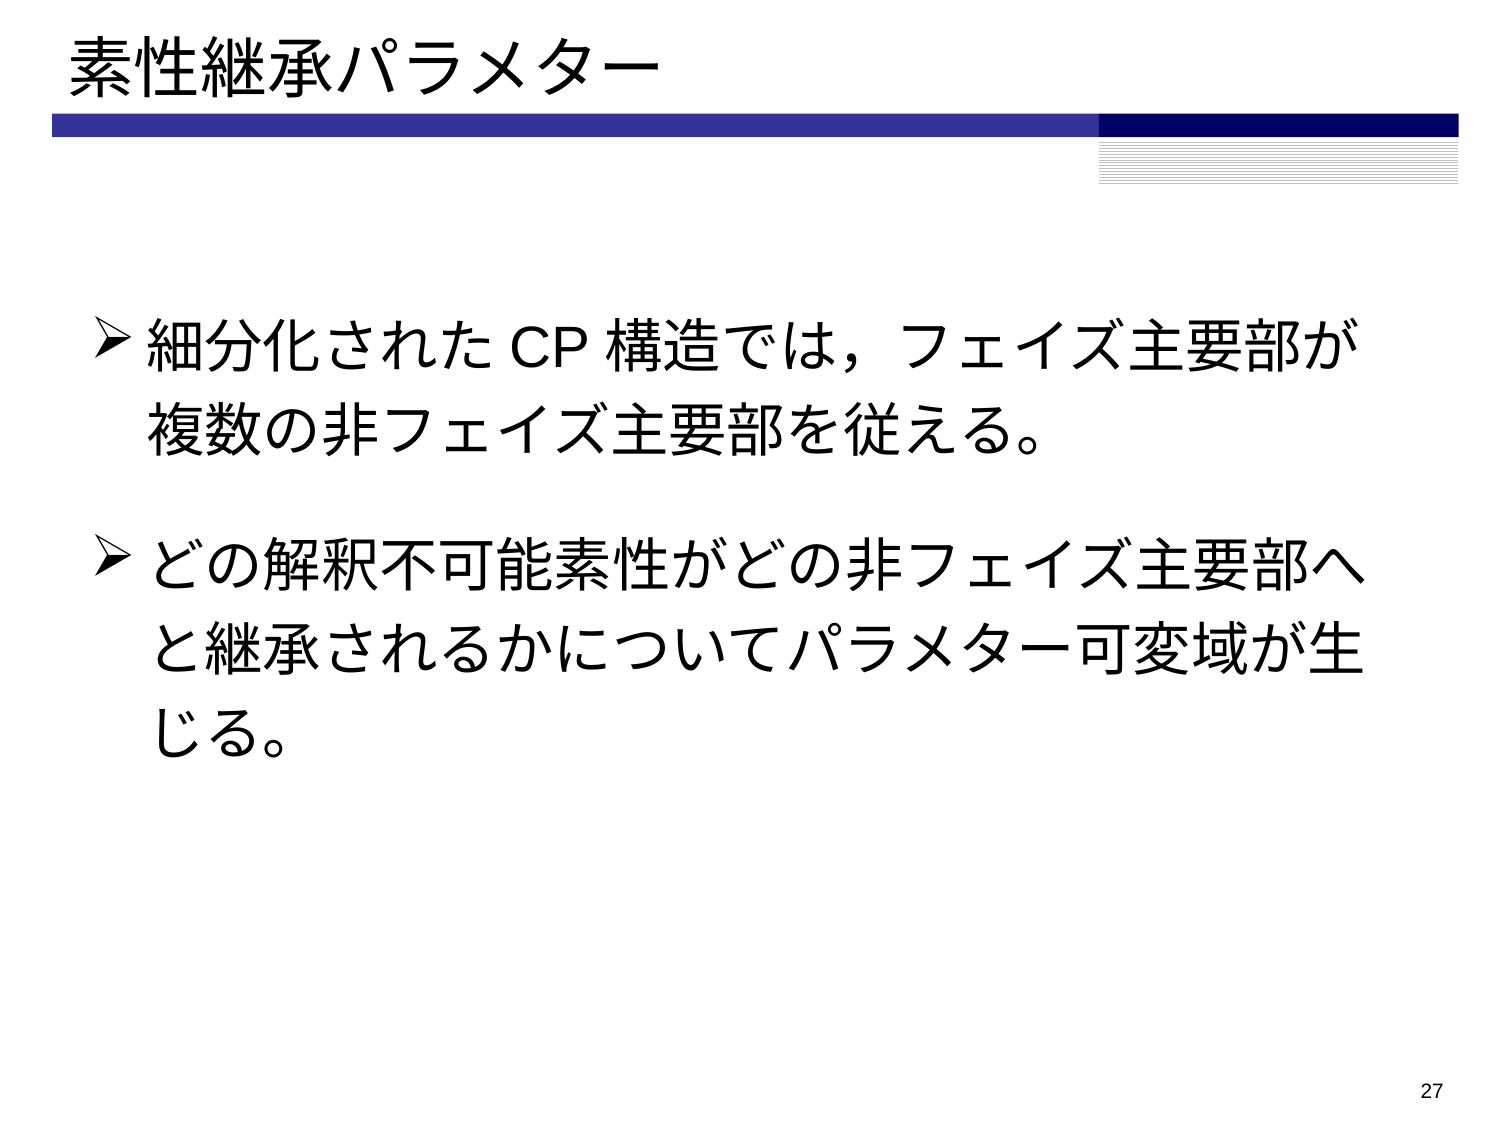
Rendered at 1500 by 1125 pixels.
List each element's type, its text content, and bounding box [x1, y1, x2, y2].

slide_number 26 [1108, 1070, 1459, 1115]
list 細分化されたCP構造では，フェイズ主要部が複数の非フェイズ主要部を従える。 どの解釈不可能素性がどの非フェイズ主要部へと継承されるかについてパラメター可変域が生じる。 [74, 196, 1426, 1006]
title 素性継承パラメター [51, 18, 1459, 114]
